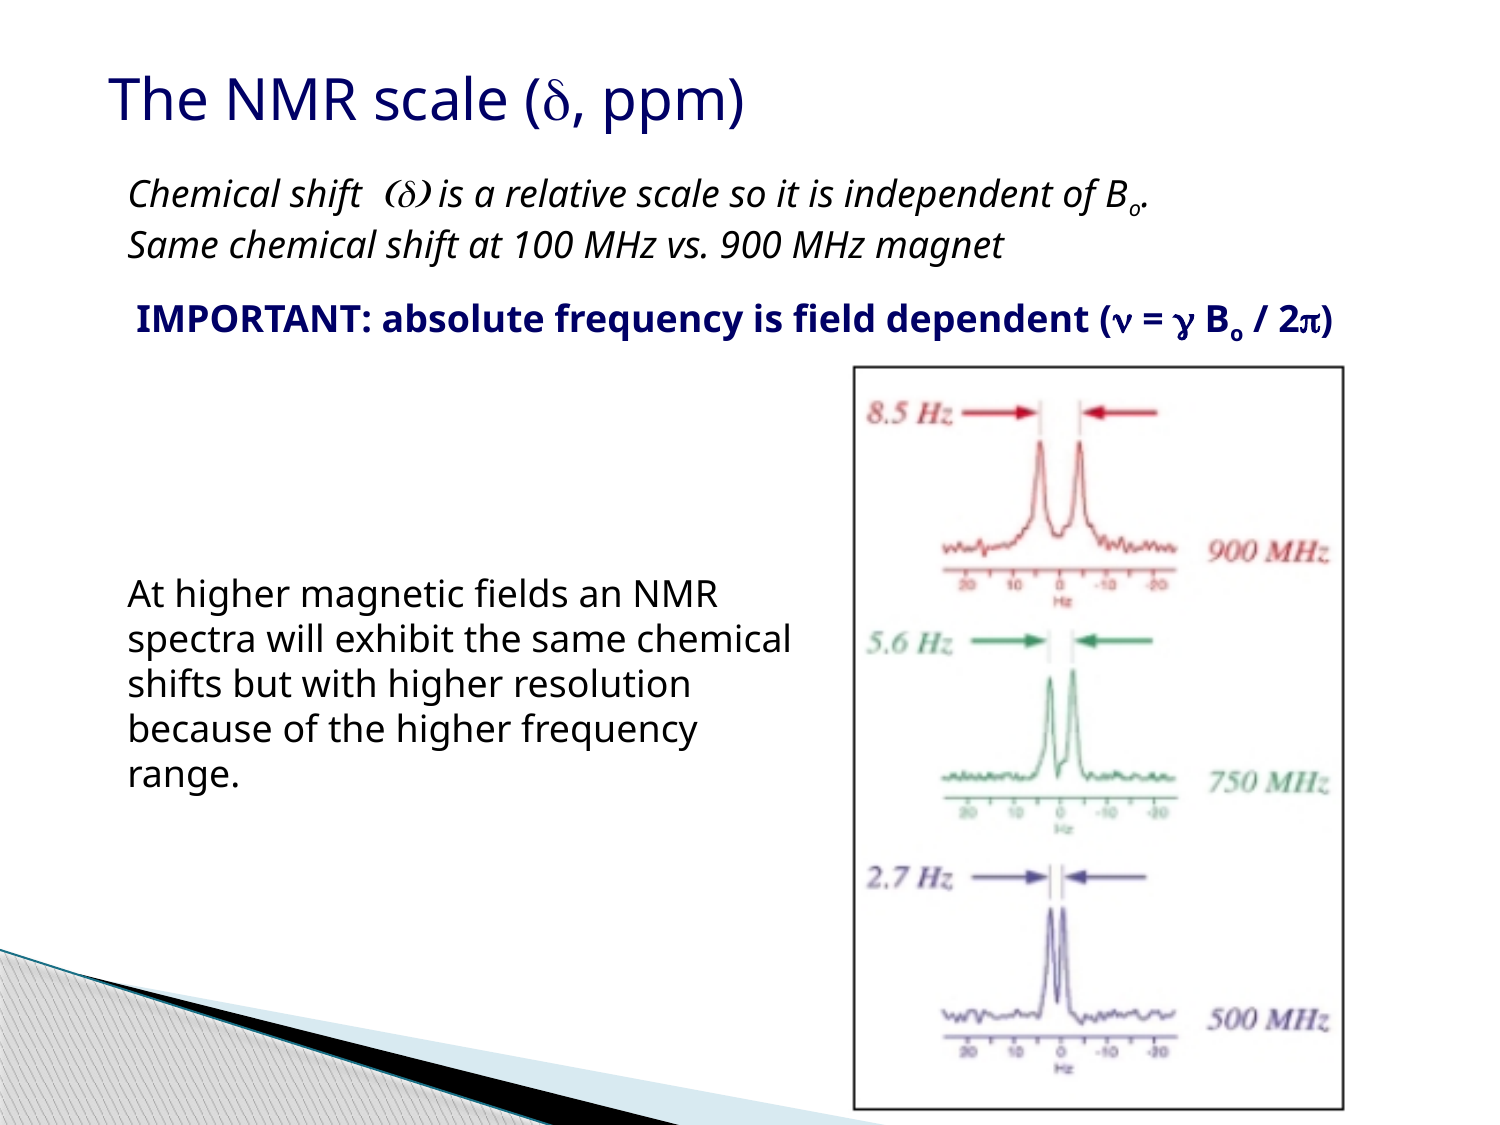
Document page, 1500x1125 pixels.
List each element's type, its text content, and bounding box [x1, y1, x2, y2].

text_box Chemical shift (d) is a relative scale so it is independent of Bo. Same chemical shift at 100 MHz vs. 900 MHz magnet [112, 162, 1266, 274]
text_box At higher magnetic fields an NMR spectra will exhibit the same chemical shifts but with higher resolution because of the higher frequency range. [112, 562, 816, 803]
text_box The NMR scale (d, ppm) [93, 54, 761, 140]
picture [847, 362, 1346, 1115]
text_box IMPORTANT: absolute frequency is field dependent (n = g Bo / 2p) [121, 287, 1349, 354]
